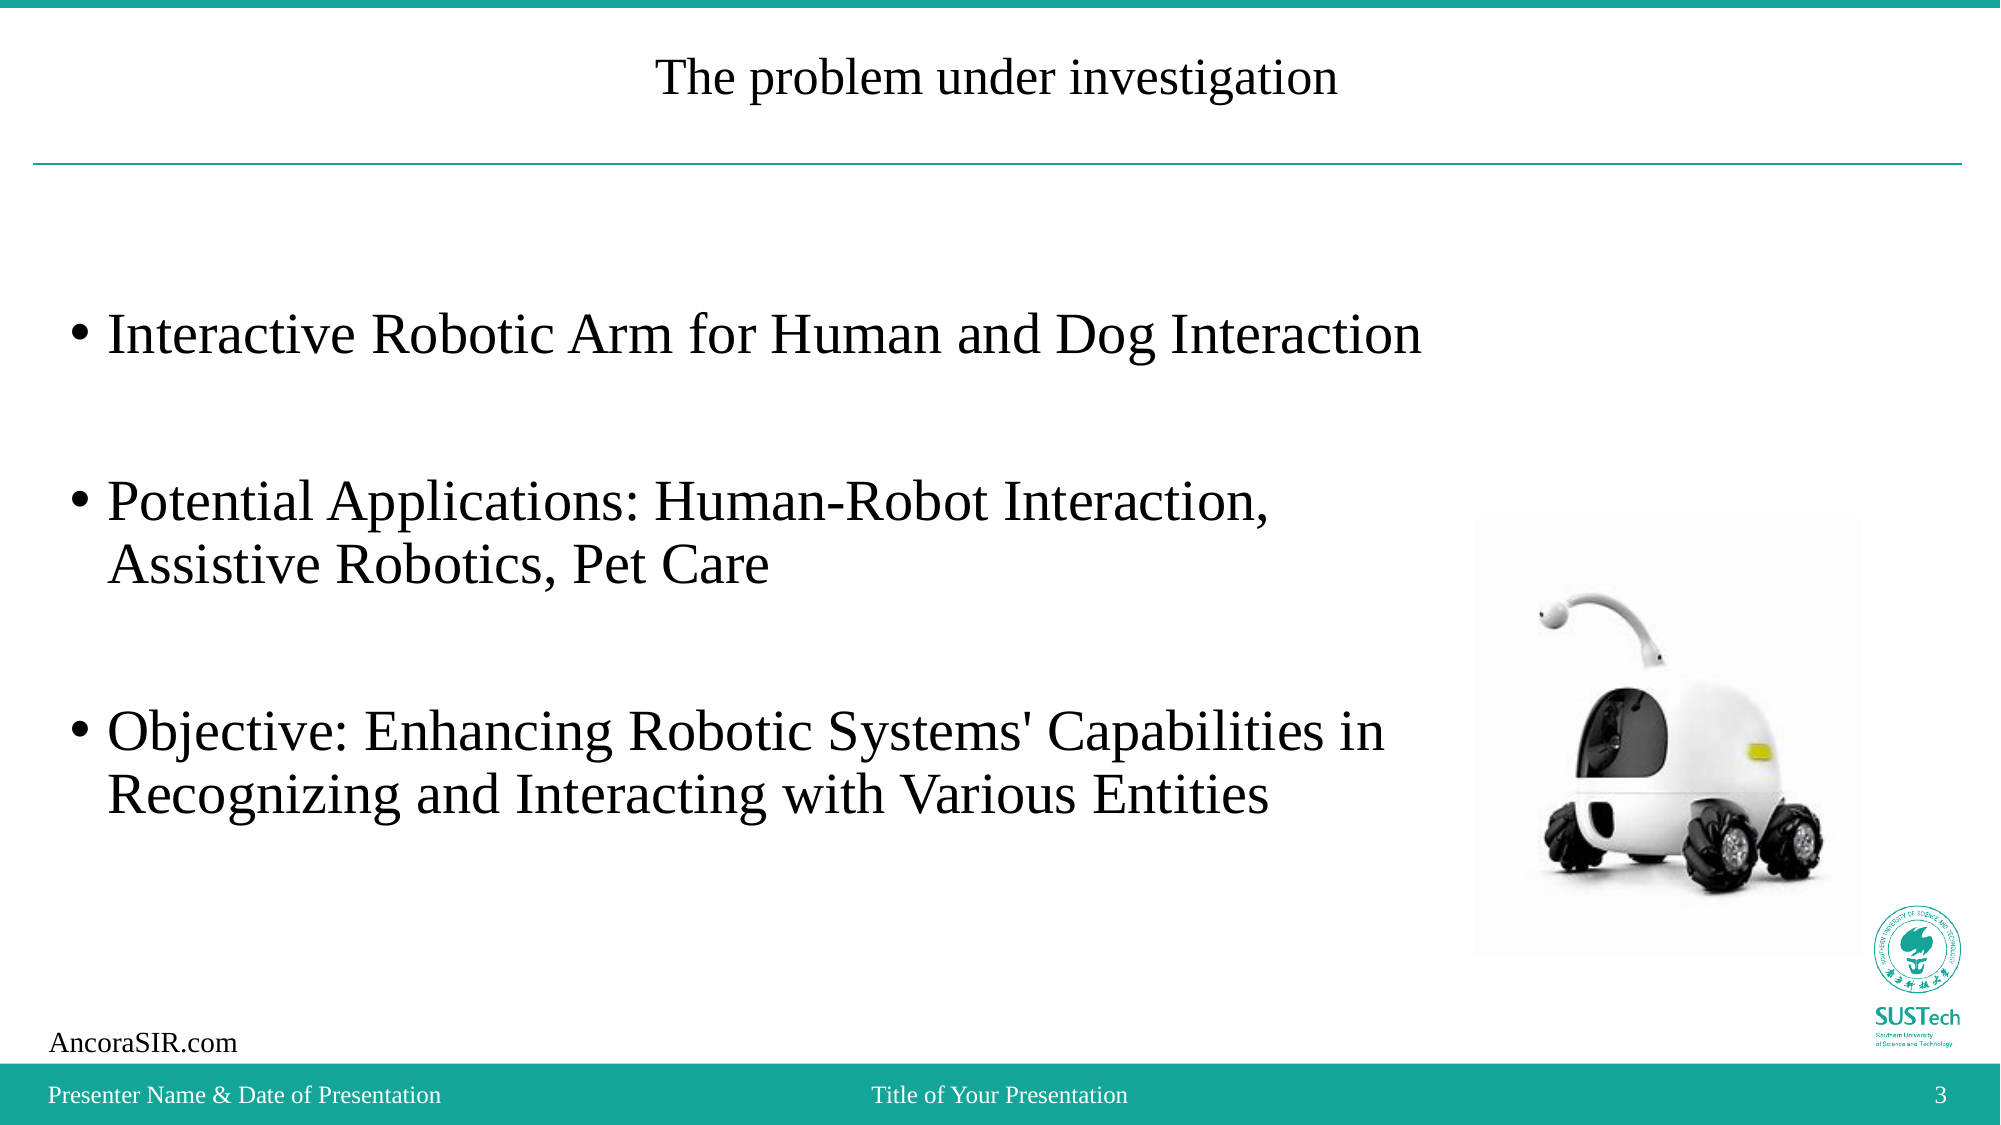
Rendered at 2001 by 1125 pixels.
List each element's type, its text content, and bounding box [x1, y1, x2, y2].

footer Title of Your Presentation [761, 1063, 1238, 1124]
slide_number Presenter Name & Date of Presentation [32, 1063, 761, 1124]
list Interactive Robotic Arm for Human and Dog Interaction Potential Applications: Human-Robot Interaction, Assistive Robotics, Pet Care Objective: Enhancing Robotic Systems' Capabilities in Recognizing and Interacting with Various Entities [55, 204, 1443, 988]
title The problem under investigation [32, 0, 1962, 114]
slide_number 3 [1238, 1063, 1962, 1124]
picture [1473, 519, 1862, 956]
picture [1873, 904, 1962, 1055]
